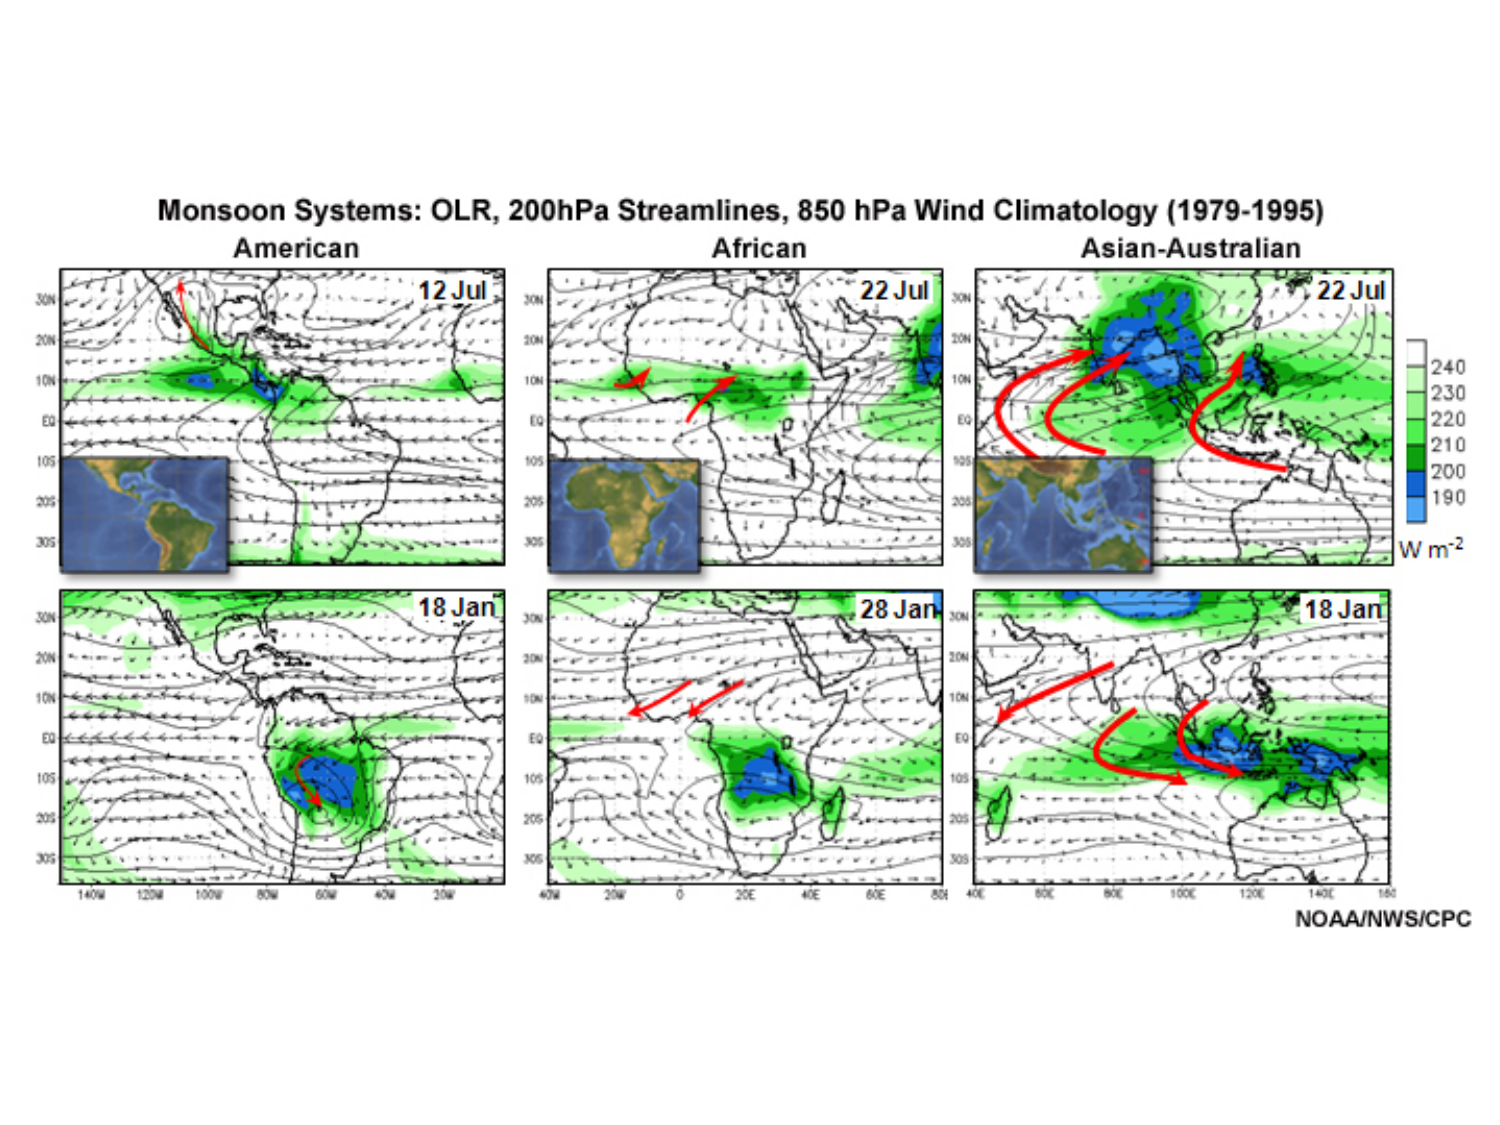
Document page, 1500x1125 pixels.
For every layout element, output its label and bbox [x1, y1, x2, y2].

picture [20, 178, 1480, 944]
